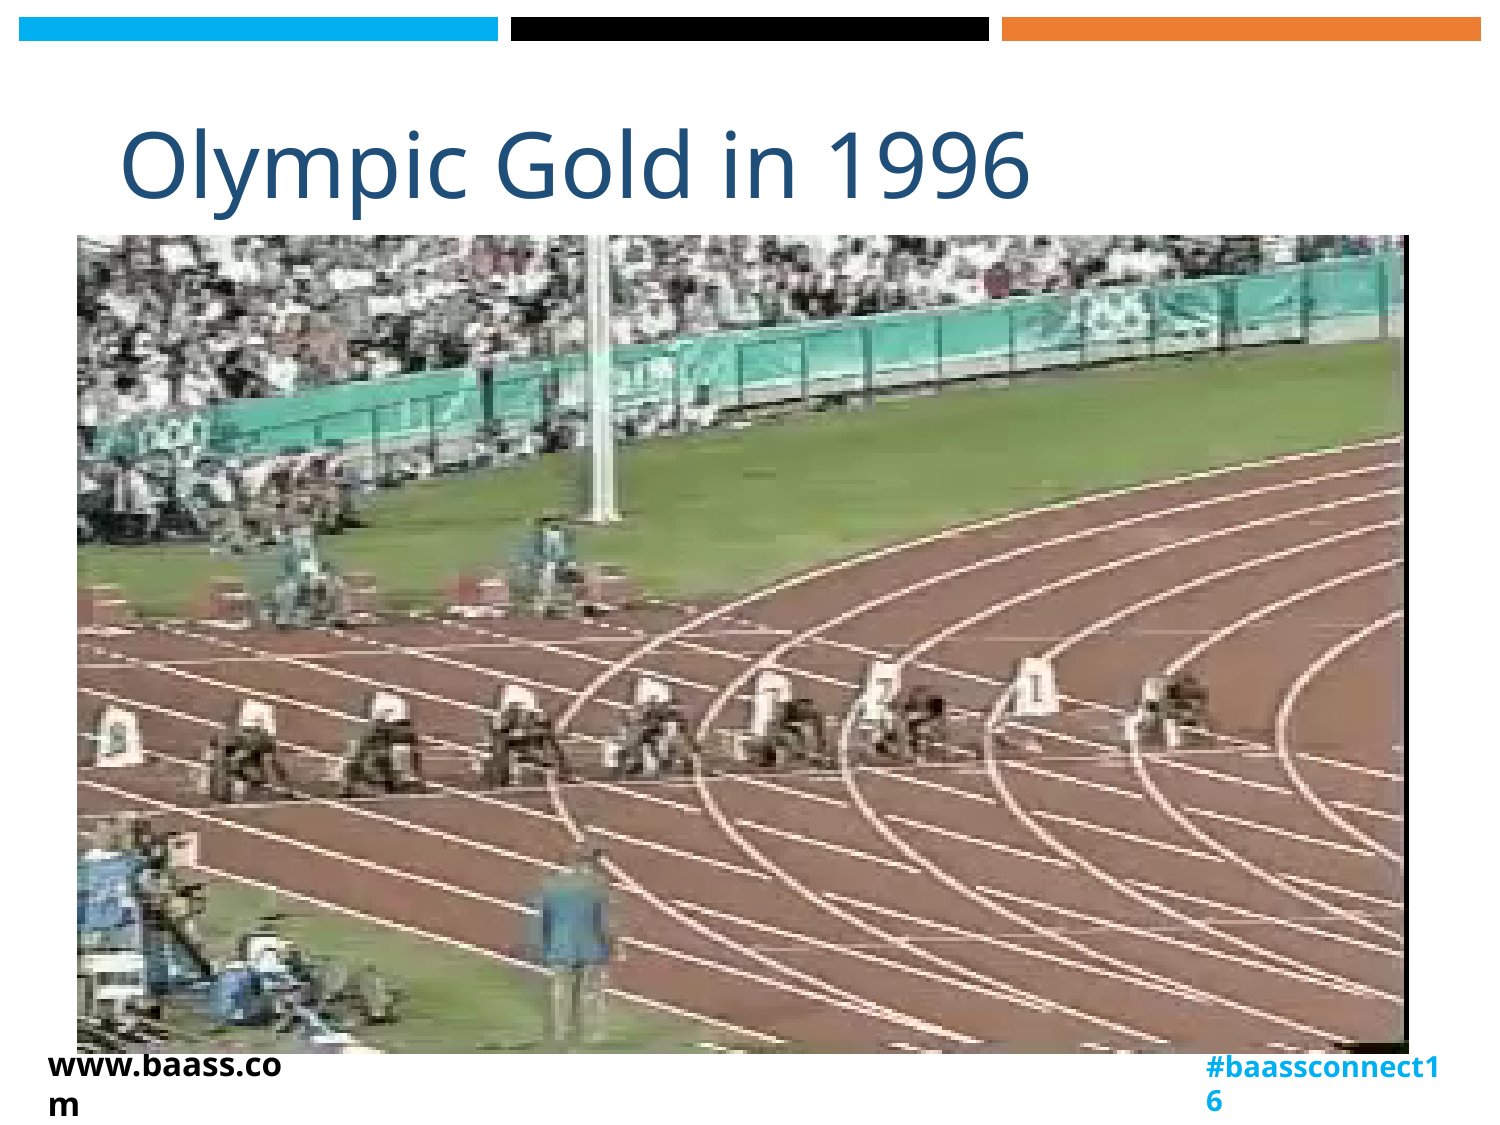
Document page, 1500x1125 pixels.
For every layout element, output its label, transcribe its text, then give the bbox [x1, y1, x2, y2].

title Olympic Gold in 1996 [103, 59, 1397, 234]
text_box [76, 234, 1410, 1055]
